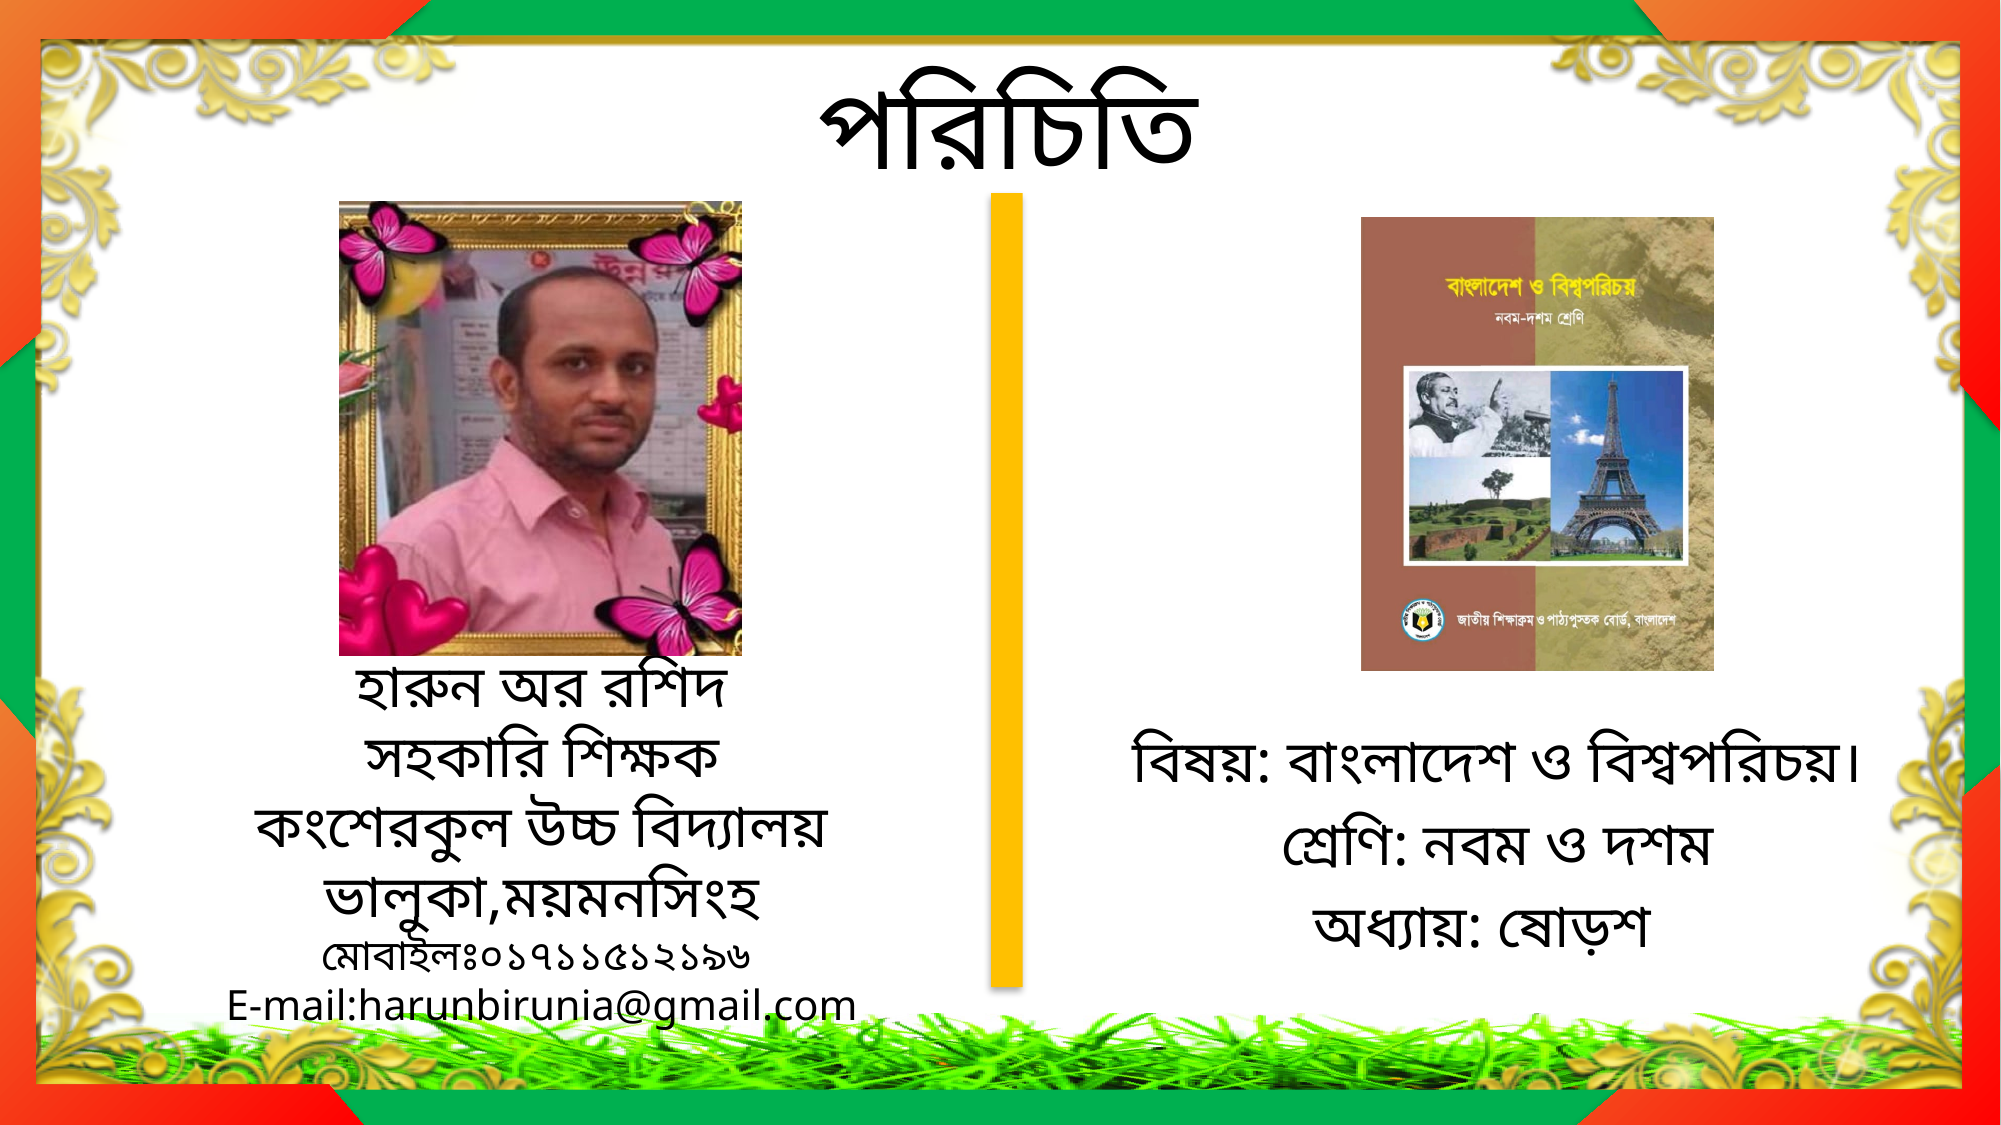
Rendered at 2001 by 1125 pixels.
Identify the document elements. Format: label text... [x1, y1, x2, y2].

text_box [990, 192, 1024, 988]
picture [36, 36, 1964, 1089]
text_box বিষয়: বাংলাদেশ ও বিশ্বপরিচয়। শ্রেণি: নবম ও দশম অধ্যায়: ষোড়শ [1061, 717, 1934, 967]
text_box পরিচিতি [698, 49, 1259, 200]
text_box হারুন অর রশিদ সহকারি শিক্ষক কংশেরকুল উচ্চ বিদ্যালয় ভালুকা,ময়মনসিংহ মোবাইলঃ০১৭১১৫১২১৯৬ E-mail:harunbirunia@gmail.com [105, 551, 979, 1037]
